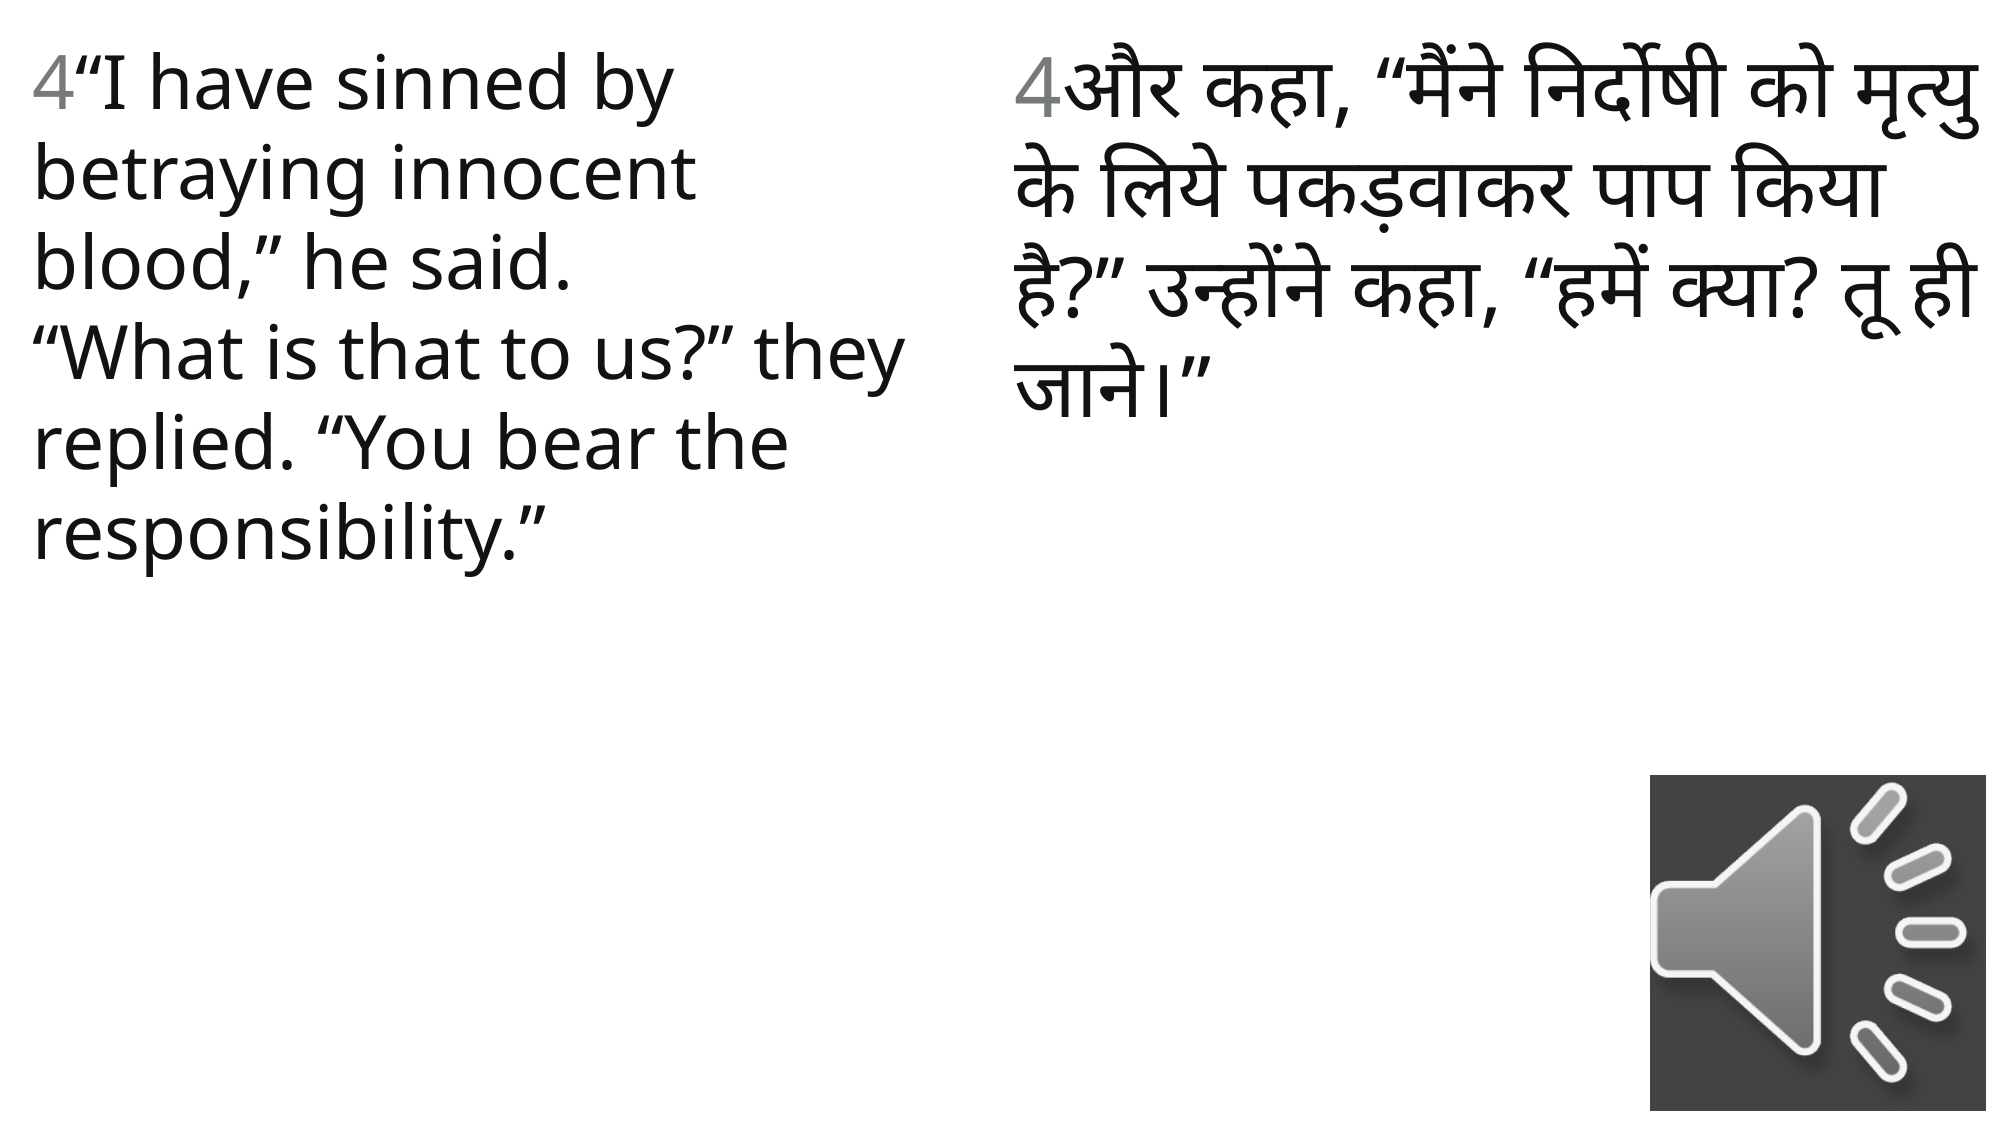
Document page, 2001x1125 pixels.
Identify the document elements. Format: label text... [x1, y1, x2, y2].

text_box 4और कहा, “मैंने निर्दोषी को मृत्यु के लिये पकड़वाकर पाप किया है?” उन्होंने कहा, “हमें क्या? तू ही जाने।” [999, 27, 2000, 1104]
text_box 4“I have sinned by betraying innocent blood,” he said. “What is that to us?” they replied. “You bear the responsibility.” [18, 27, 973, 1104]
picture [1648, 773, 1987, 1112]
